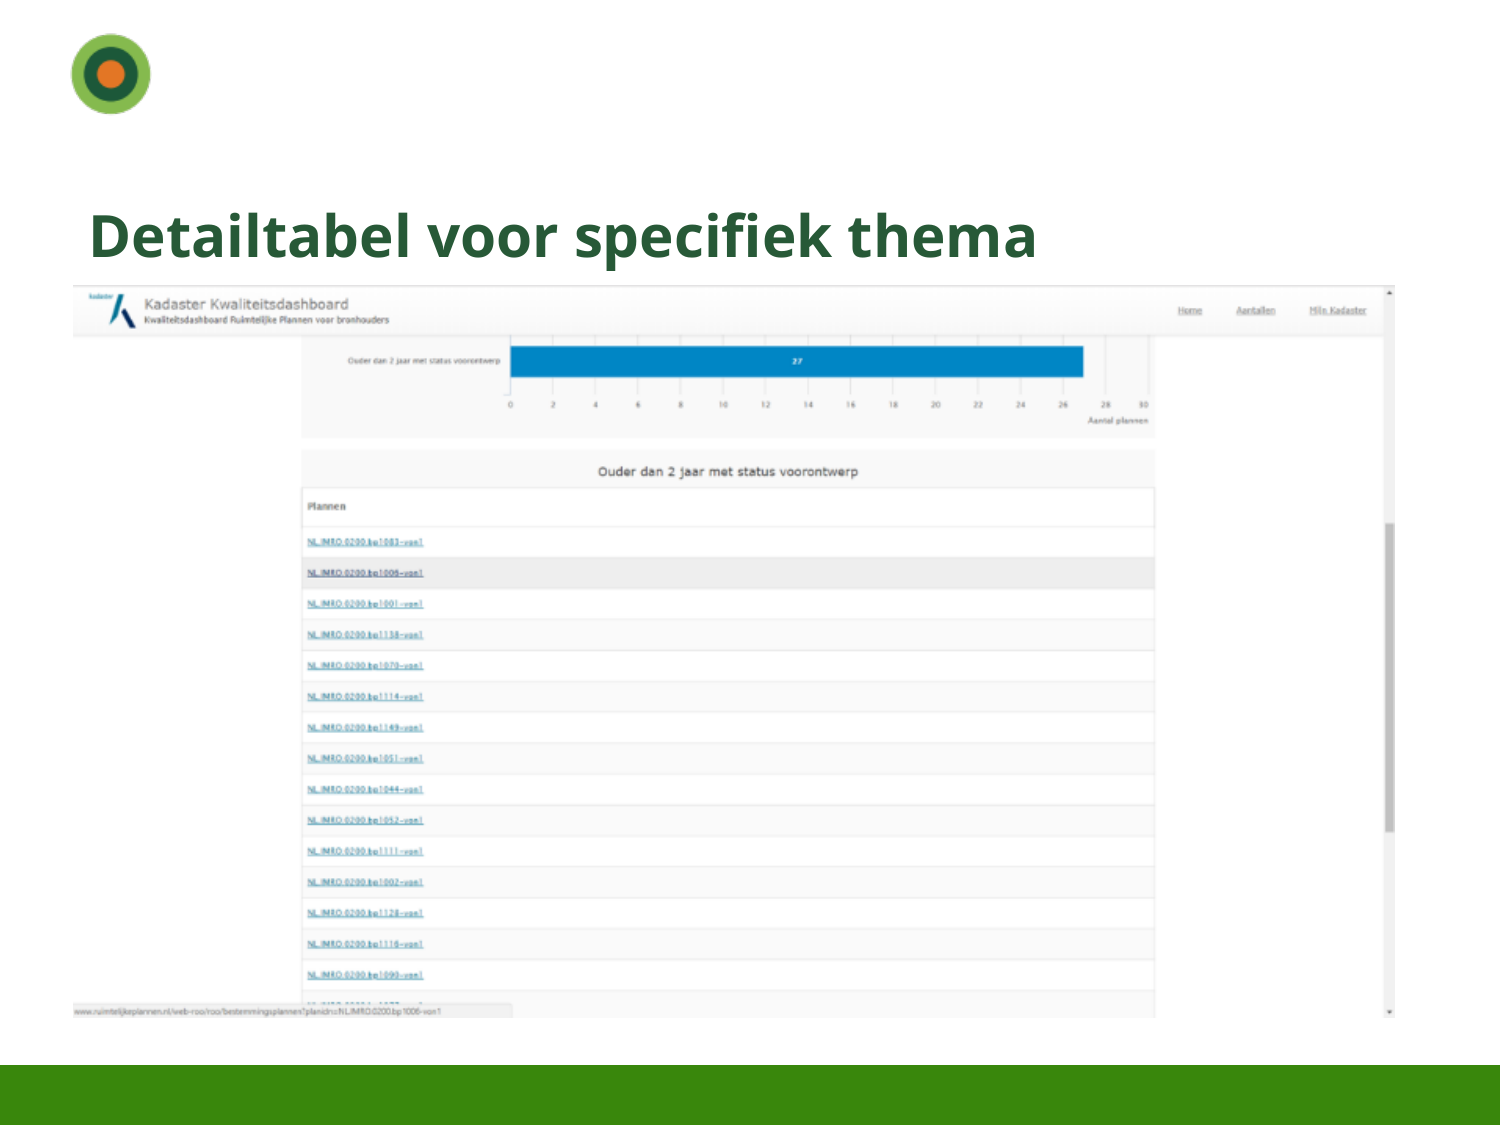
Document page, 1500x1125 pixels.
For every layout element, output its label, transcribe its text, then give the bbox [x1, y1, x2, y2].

title Detailtabel voor specifiek thema [73, 191, 1424, 301]
picture [73, 285, 1395, 1019]
